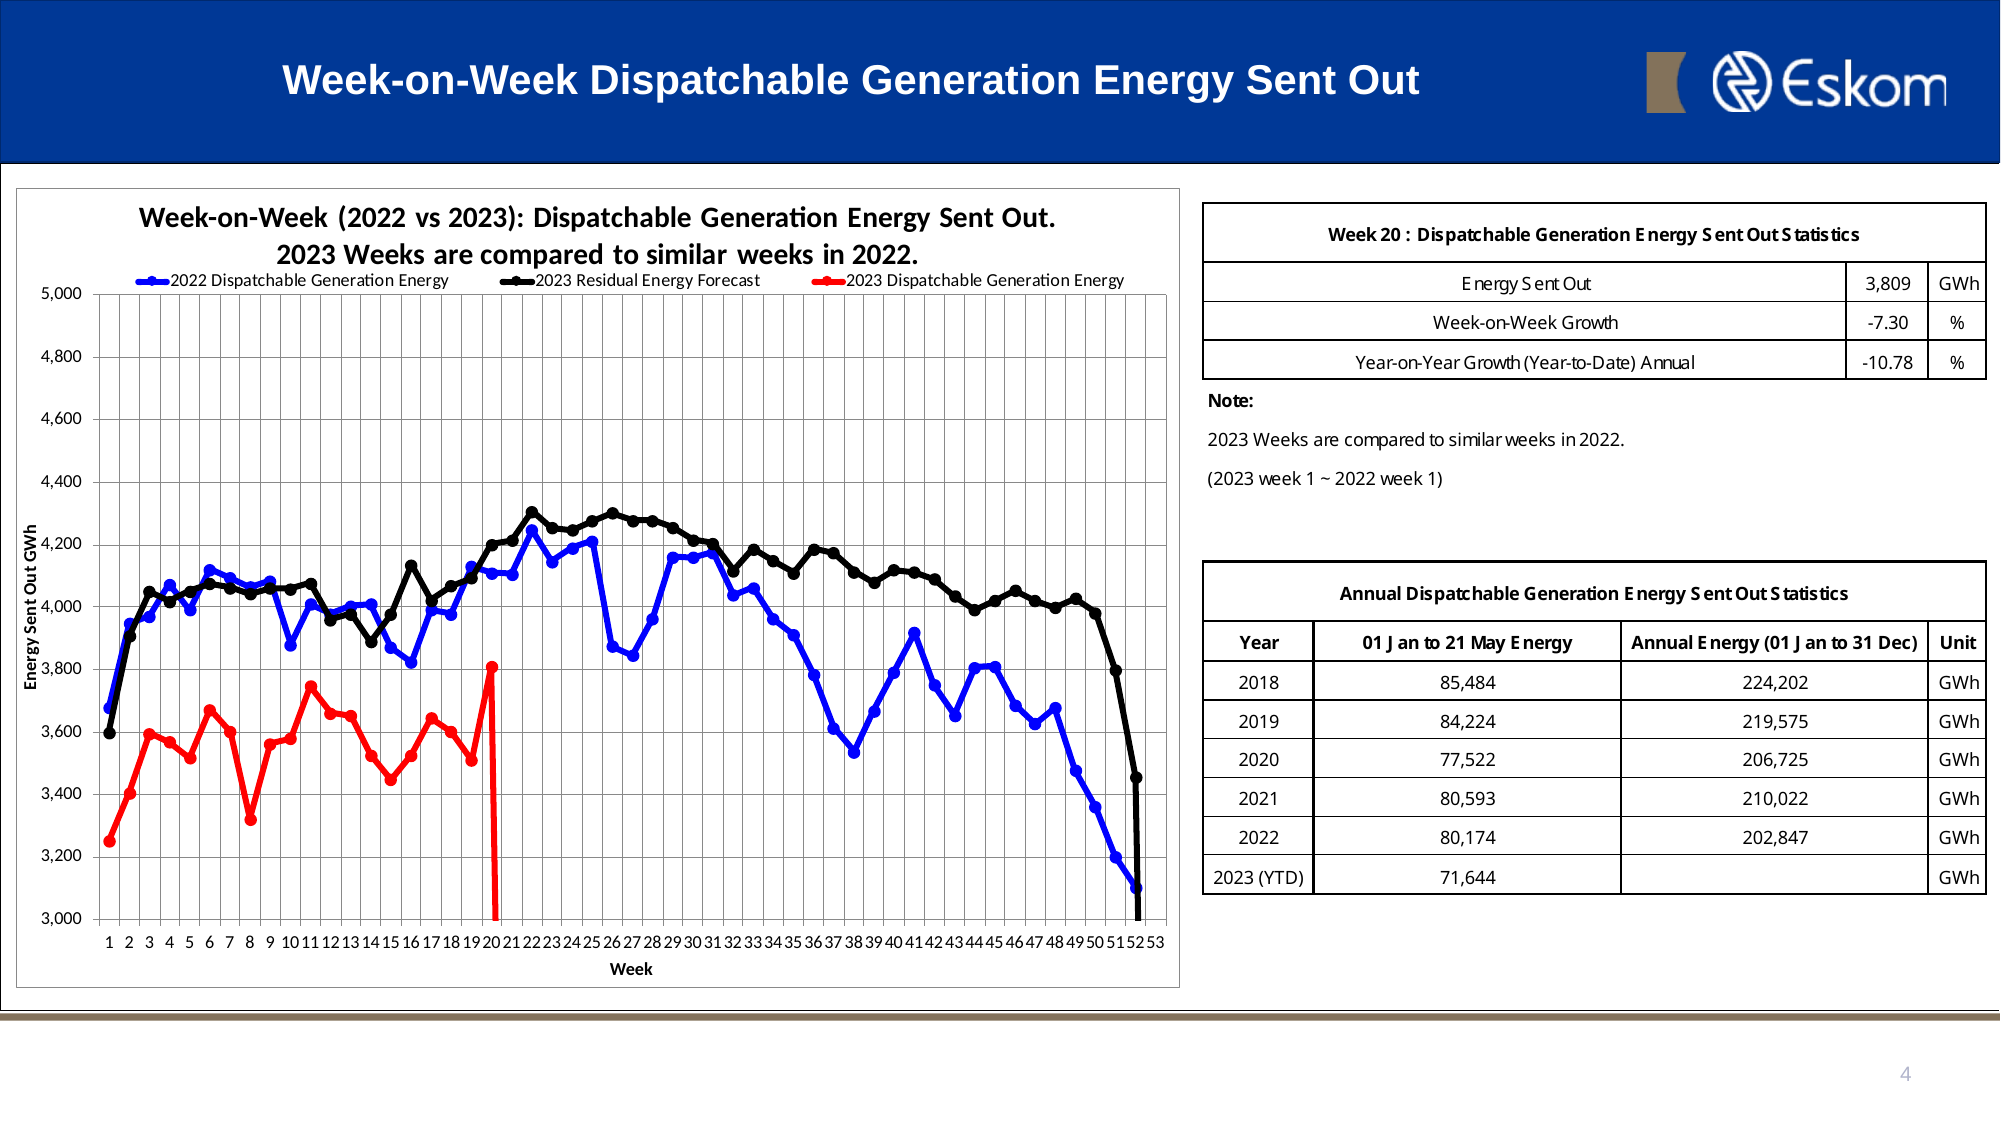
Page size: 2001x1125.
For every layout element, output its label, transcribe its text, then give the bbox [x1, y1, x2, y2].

slide_number 4 [1869, 1042, 1927, 1103]
text_box Week-on-Week Dispatchable Generation Energy Sent Out [267, 27, 1456, 137]
picture [0, 162, 2000, 1012]
